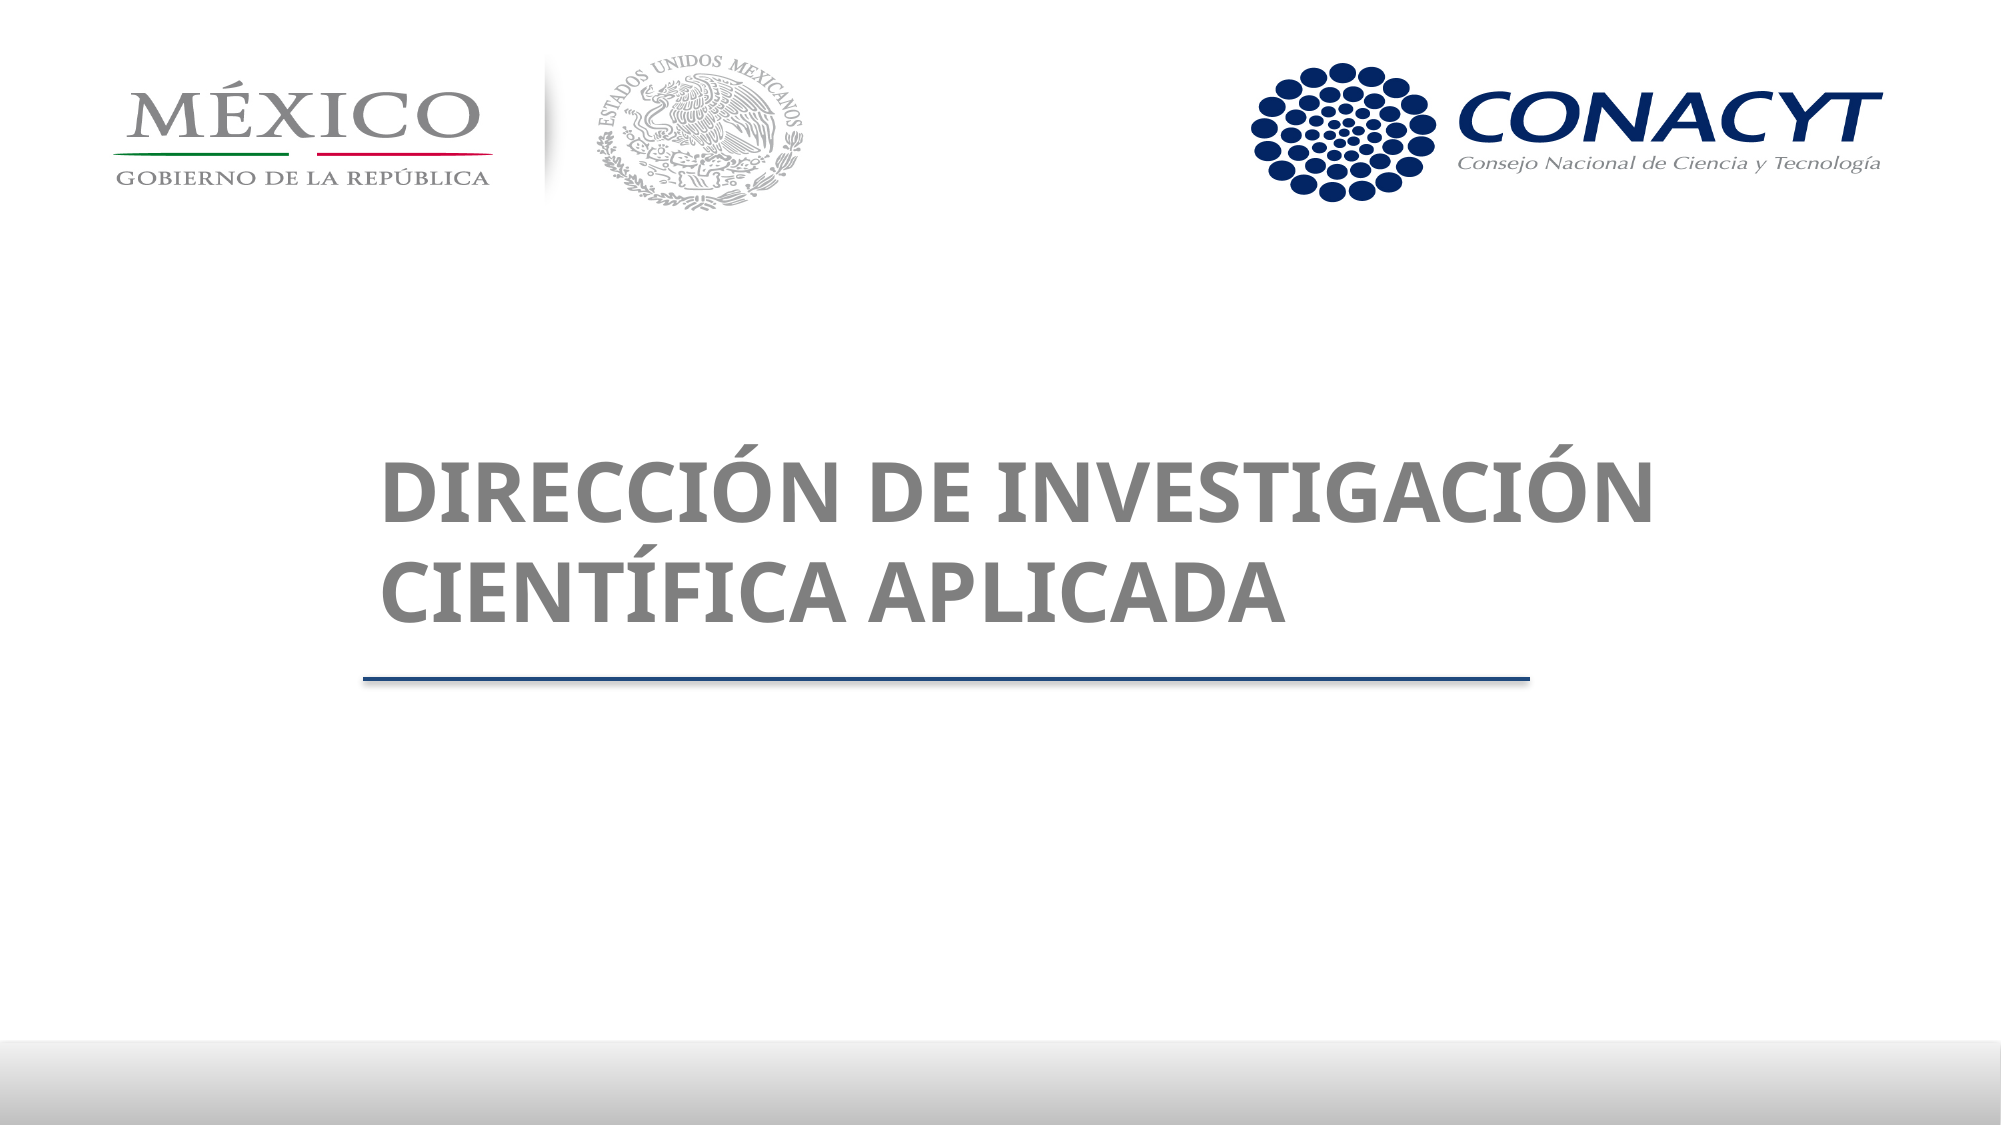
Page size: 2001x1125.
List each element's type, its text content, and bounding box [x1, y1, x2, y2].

picture [50, 21, 1948, 261]
text_box Dirección de Investigación Científica Aplicada [363, 432, 1782, 757]
